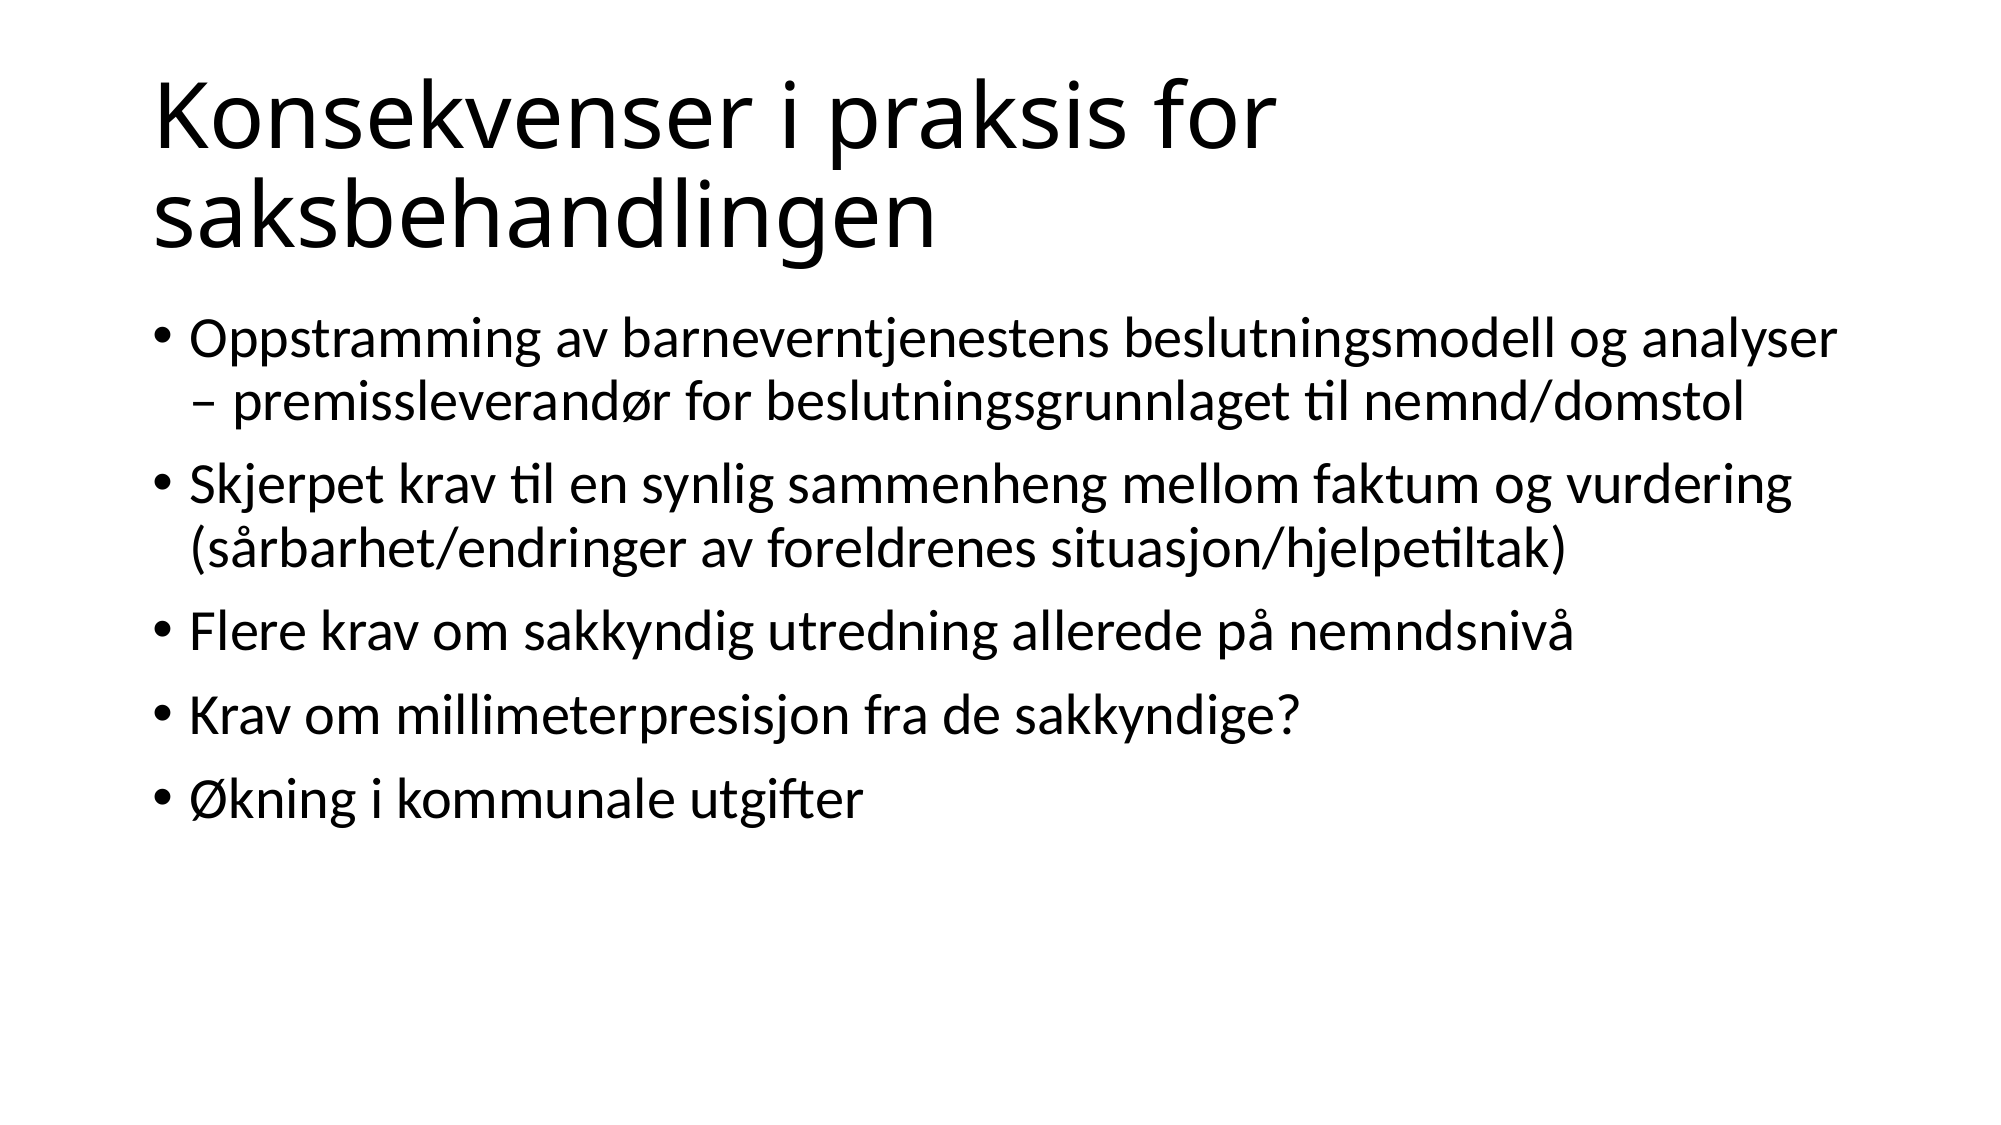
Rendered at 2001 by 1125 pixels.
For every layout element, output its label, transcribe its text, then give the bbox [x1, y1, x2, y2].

list Oppstramming av barneverntjenestens beslutningsmodell og analyser – premissleverandør for beslutningsgrunnlaget til nemnd/domstol Skjerpet krav til en synlig sammenheng mellom faktum og vurdering (sårbarhet/endringer av foreldrenes situasjon/hjelpetiltak) Flere krav om sakkyndig utredning allerede på nemndsnivå Krav om millimeterpresisjon fra de sakkyndige? Økning i kommunale utgifter [137, 299, 1863, 1014]
title Konsekvenser i praksis for saksbehandlingen [137, 59, 1863, 278]
